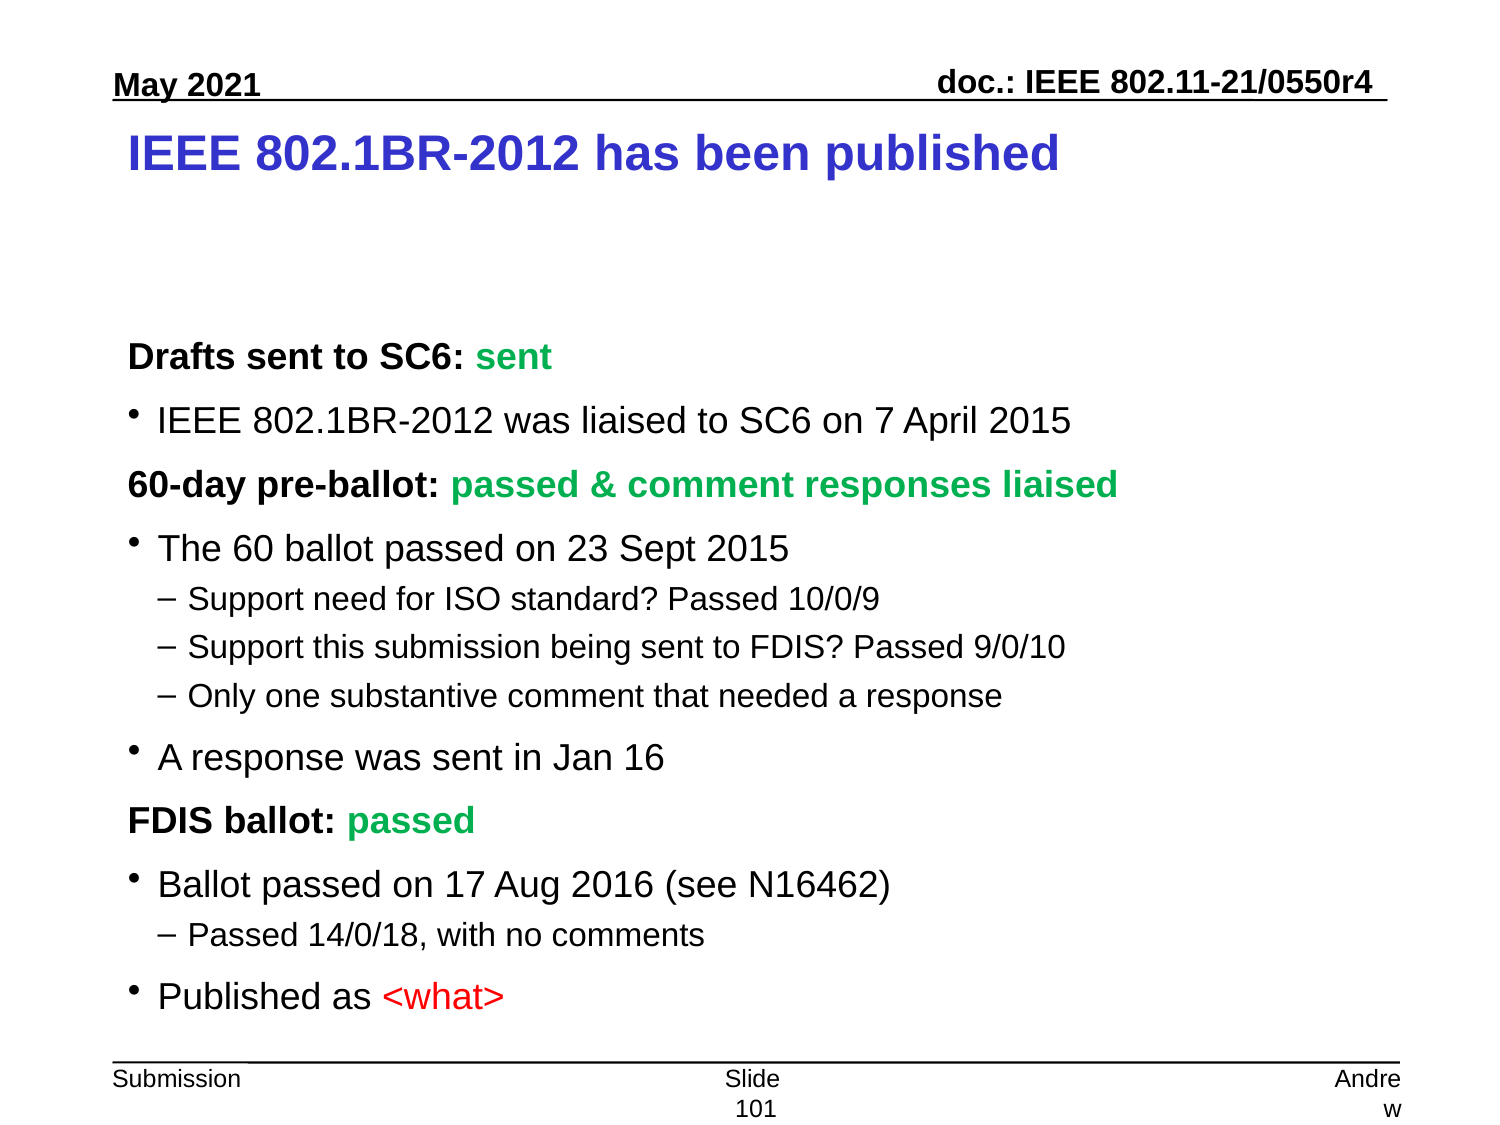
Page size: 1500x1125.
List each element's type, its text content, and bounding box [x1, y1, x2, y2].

title IEEE 802.1BR-2012 has been published [112, 112, 1425, 288]
footer Andrew Myles, Cisco [1320, 1061, 1402, 1093]
slide_number Slide 101 [709, 1061, 803, 1093]
list Drafts sent to SC6: sent IEEE 802.1BR-2012 was liaised to SC6 on 7 April 2015 60-day pre-ballot: passed & comment responses liaised The 60 ballot passed on 23 Sept 2015 Support need for ISO standard? Passed 10/0/9 Support this submission being sent to FDIS? Passed 9/0/10 Only one substantive comment that needed a response A response was sent in Jan 16 FDIS ballot: passed Ballot passed on 17 Aug 2016 (see N16462) Passed 14/0/18, with no comments Published as <what> [112, 324, 1388, 1000]
